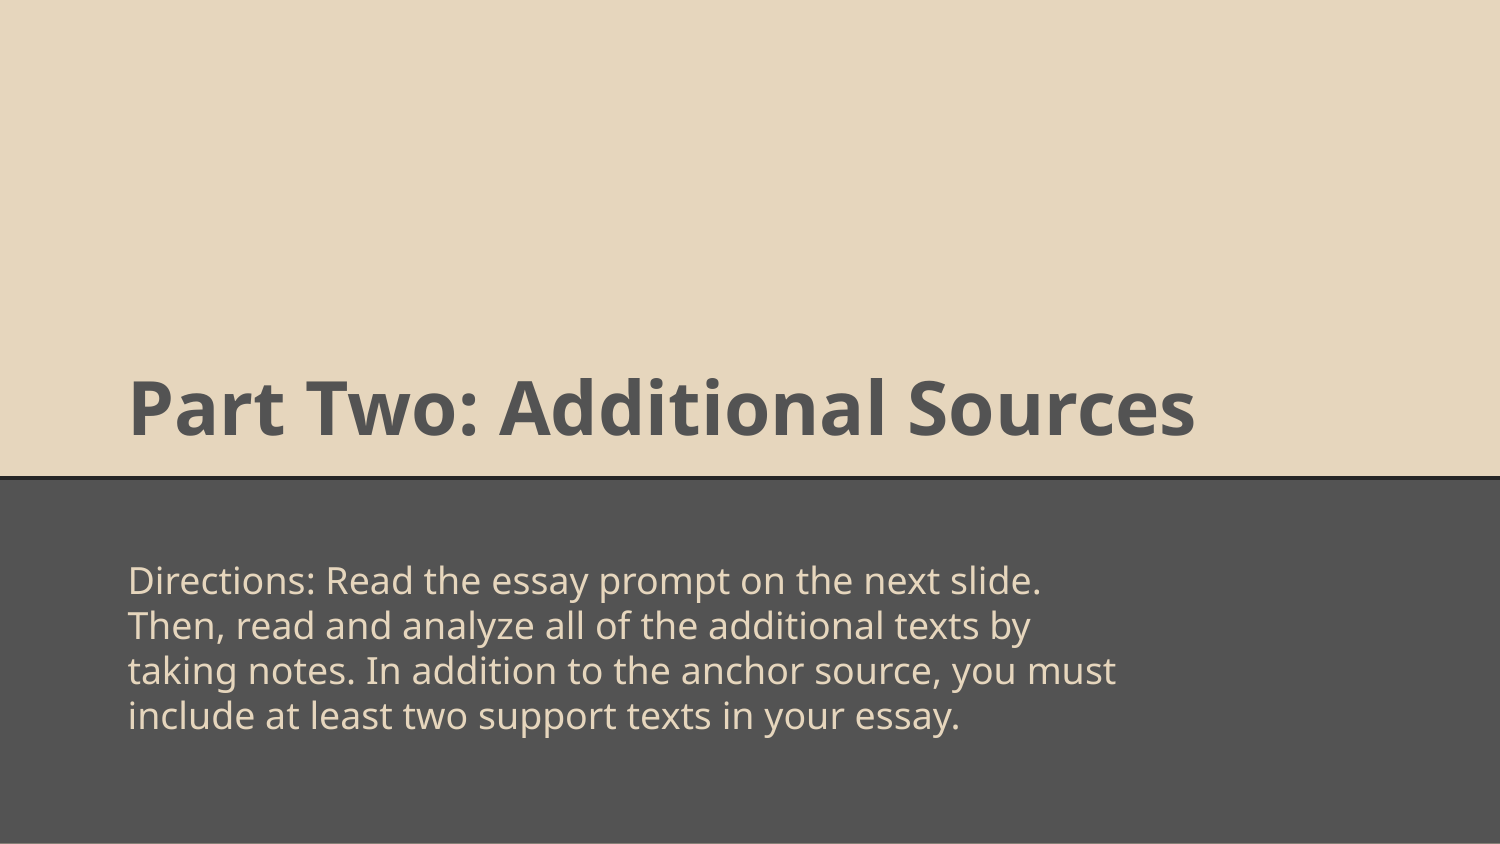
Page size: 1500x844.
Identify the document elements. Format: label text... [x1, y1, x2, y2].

subtitle Directions: Read the essay prompt on the next slide. Then, read and analyze all of the additional texts by taking notes. In addition to the anchor source, you must include at least two support texts in your essay. [112, 542, 1163, 654]
title Part Two: Additional Sources [112, 304, 1268, 466]
